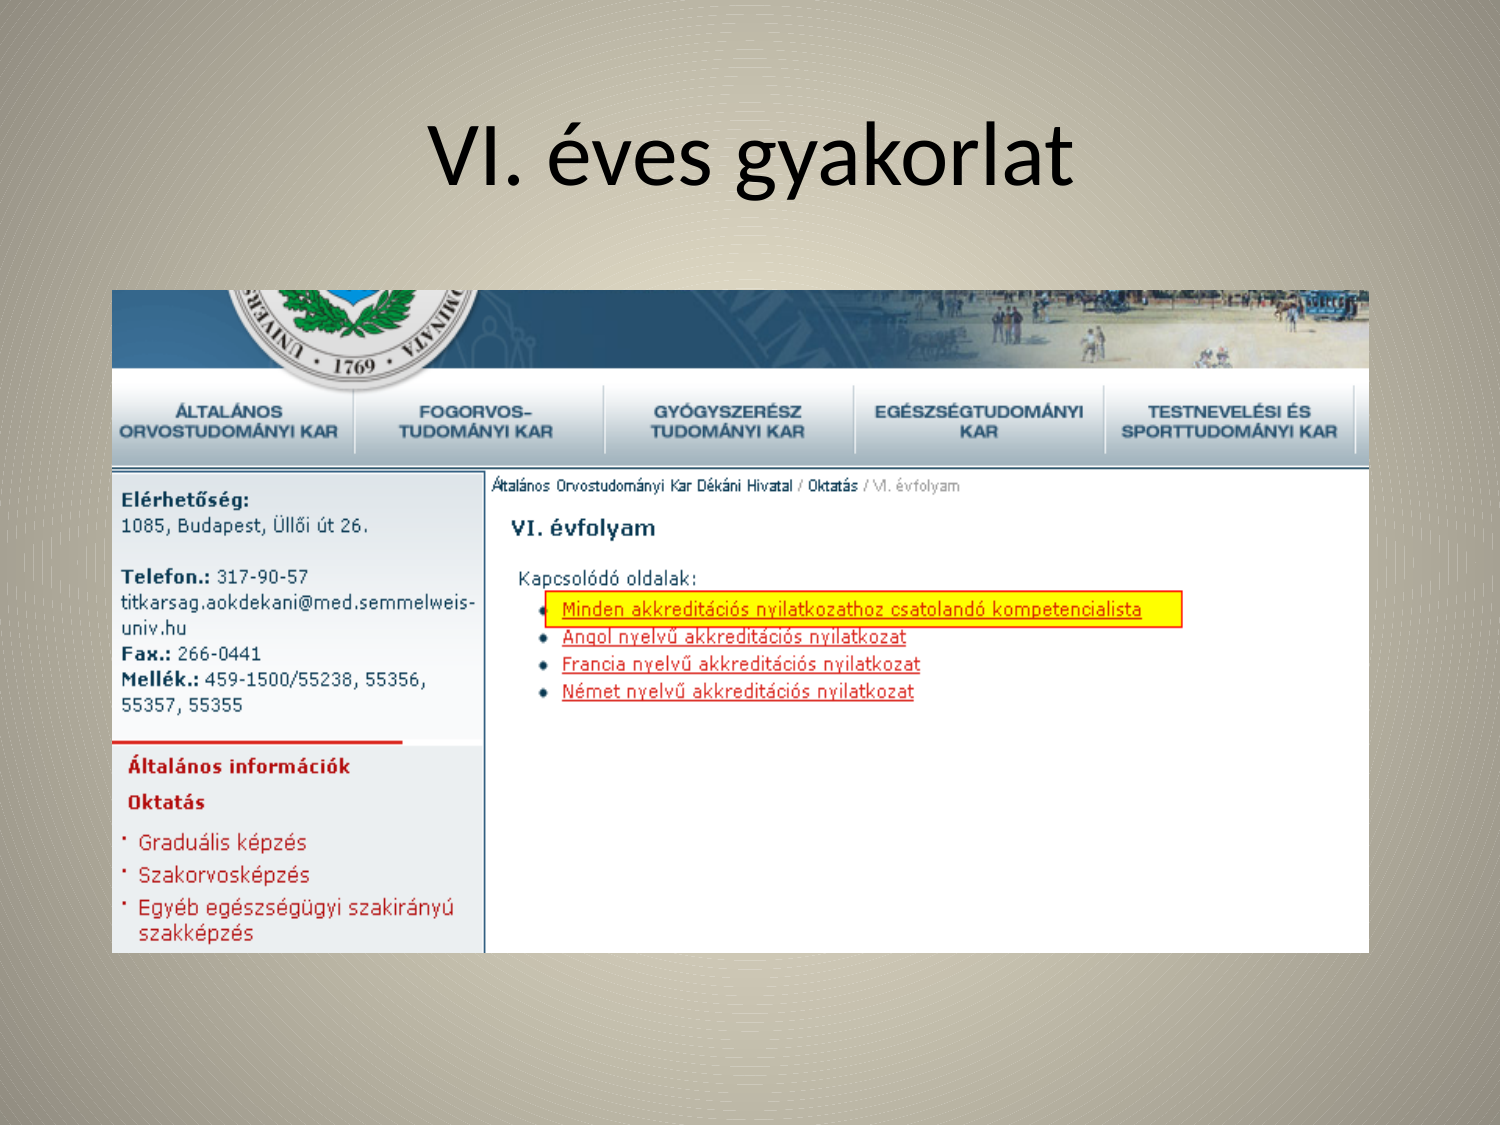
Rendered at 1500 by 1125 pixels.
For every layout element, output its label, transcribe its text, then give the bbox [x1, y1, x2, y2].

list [111, 290, 1369, 953]
title VI. éves gyakorlat [76, 54, 1427, 243]
